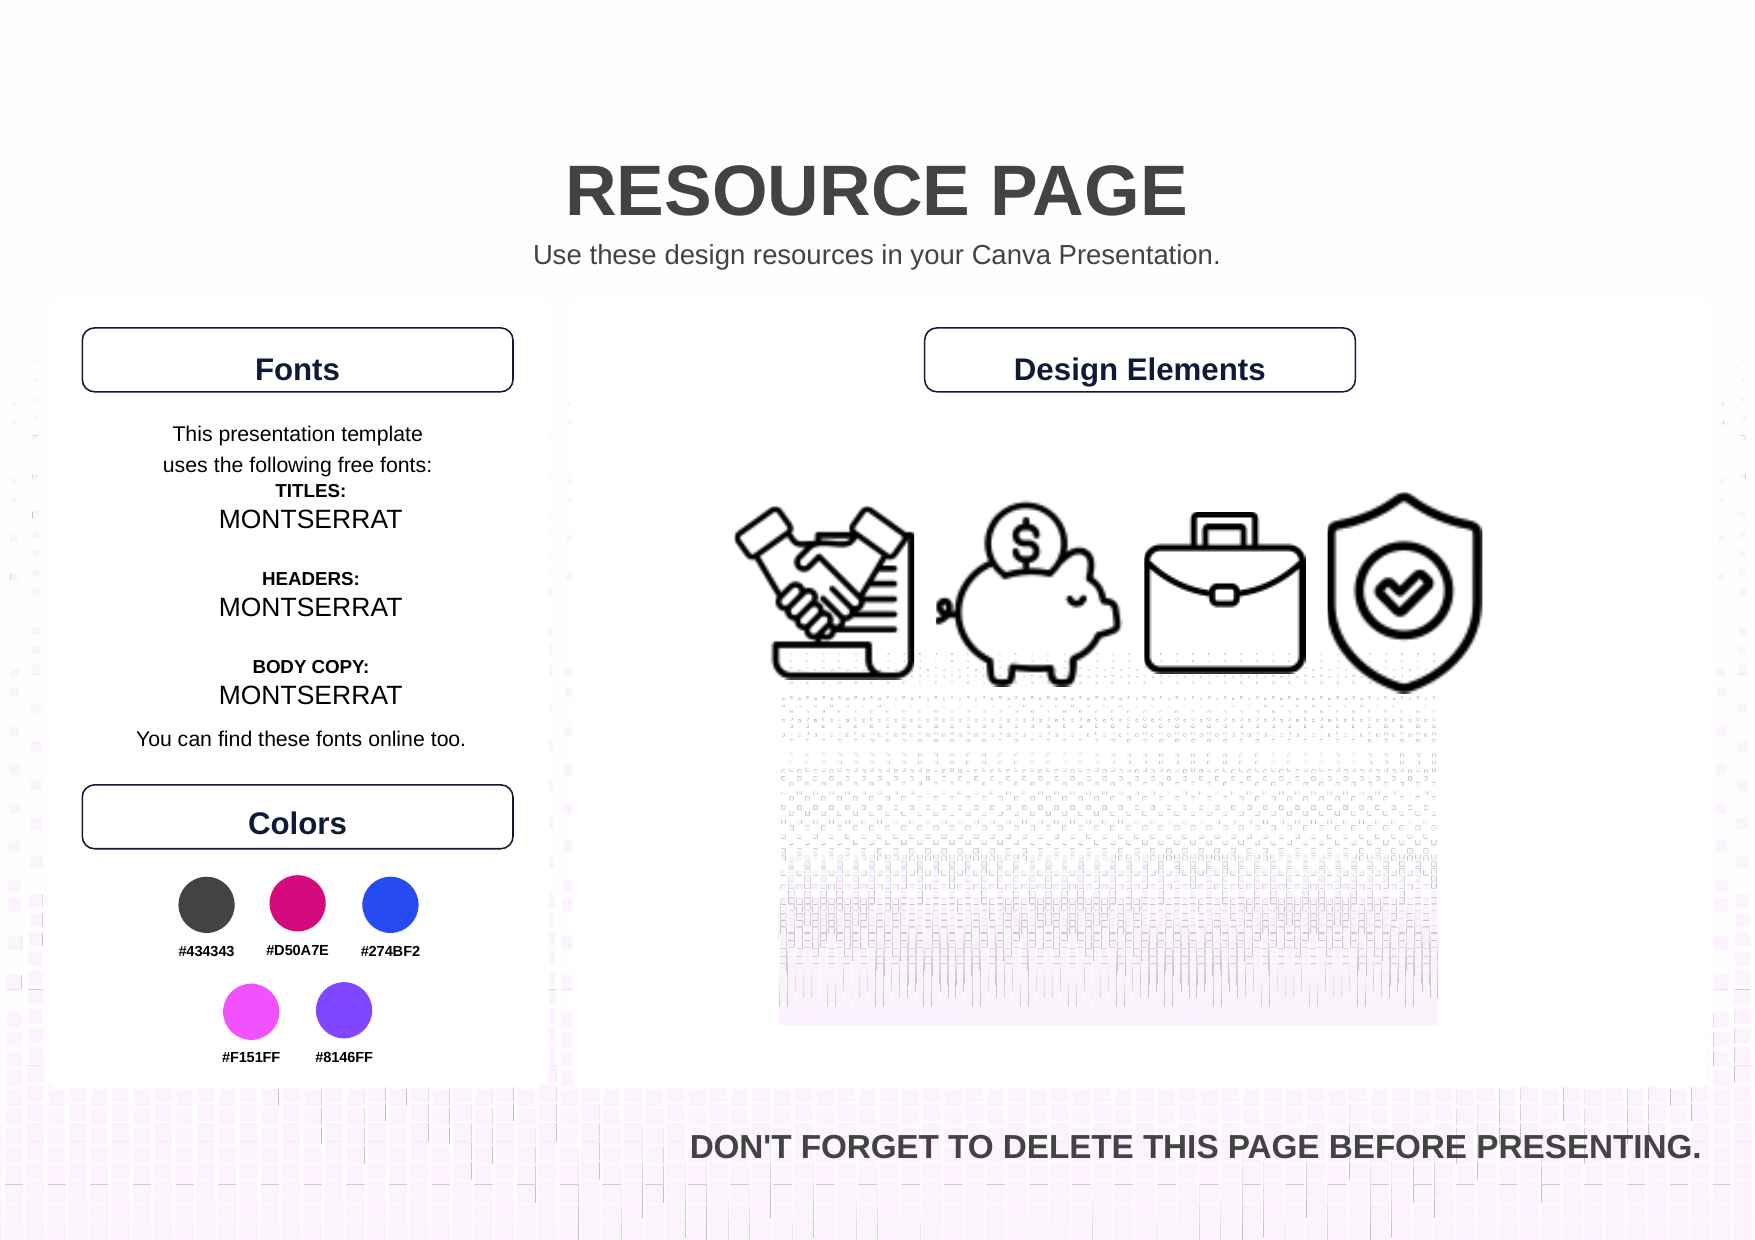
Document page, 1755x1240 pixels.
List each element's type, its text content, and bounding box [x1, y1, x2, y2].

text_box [362, 873, 419, 934]
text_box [222, 980, 280, 1041]
text_box DON'T FORGET TO DELETE THIS PAGE BEFORE PRESENTING. [553, 1116, 1713, 1165]
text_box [82, 770, 514, 849]
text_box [269, 872, 326, 932]
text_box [46, 285, 550, 1088]
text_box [178, 873, 235, 934]
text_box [315, 979, 373, 1039]
text_box RESOURCE PAGE [514, 143, 1240, 230]
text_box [82, 313, 514, 392]
text_box [0, 359, 1755, 1240]
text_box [924, 313, 1356, 392]
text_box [572, 285, 1708, 1088]
text_box Use these design resources in your Canva Presentation. [390, 229, 1364, 270]
